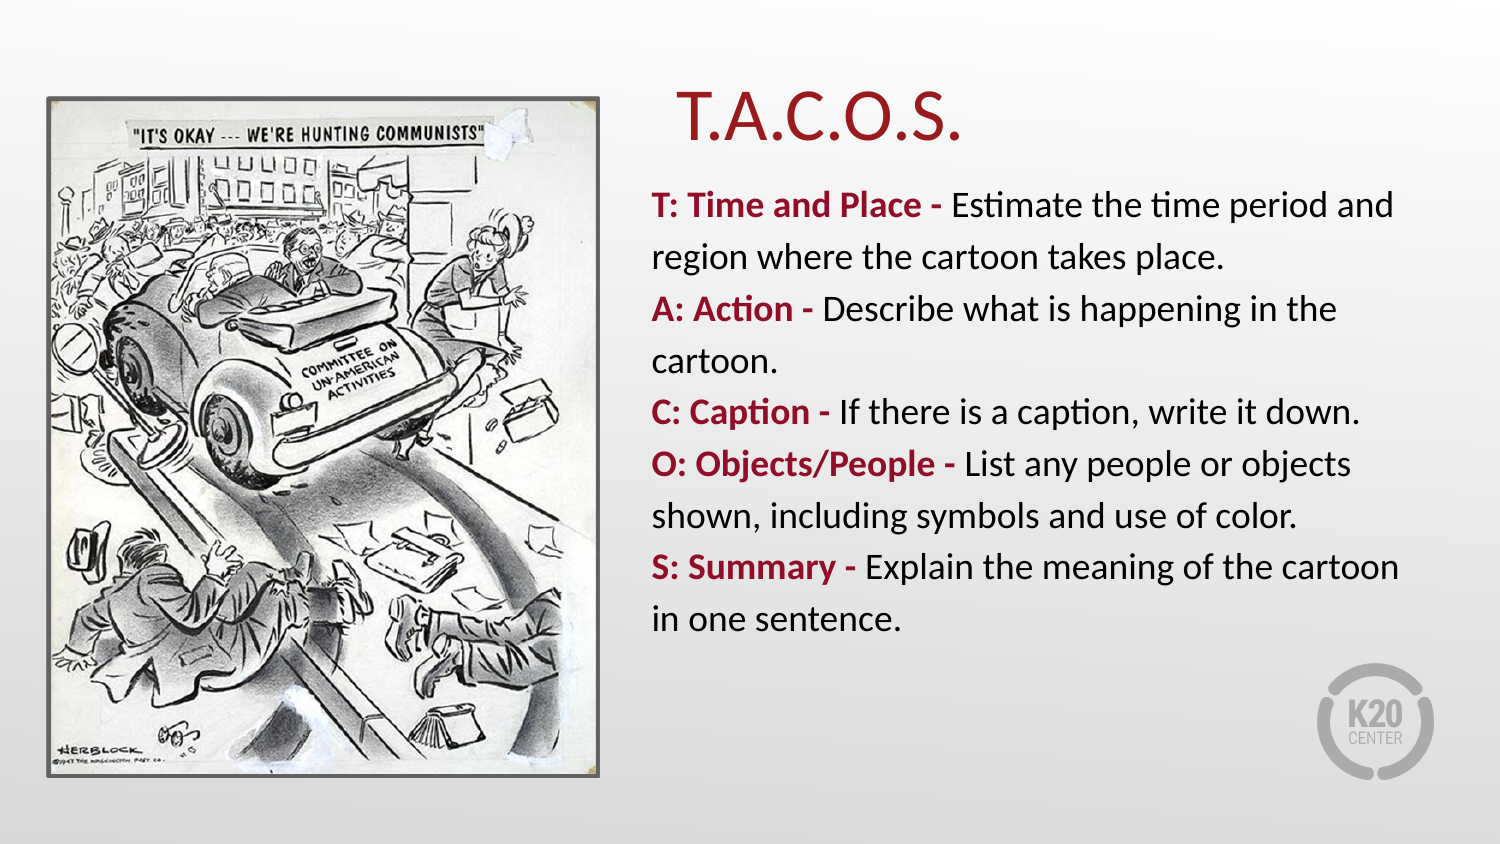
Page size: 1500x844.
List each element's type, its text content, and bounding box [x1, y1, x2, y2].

picture [1300, 646, 1451, 797]
picture [45, 96, 600, 778]
title T.A.C.O.S. [676, 15, 1425, 156]
list T: Time and Place - Estimate the time period and region where the cartoon takes place. A: Action - Describe what is happening in the cartoon. C: Caption - If there is a caption, write it down. O: Objects/People - List any people or objects shown, including symbols and use of color. S: Summary - Explain the meaning of the cartoon in one sentence. [636, 166, 1440, 730]
